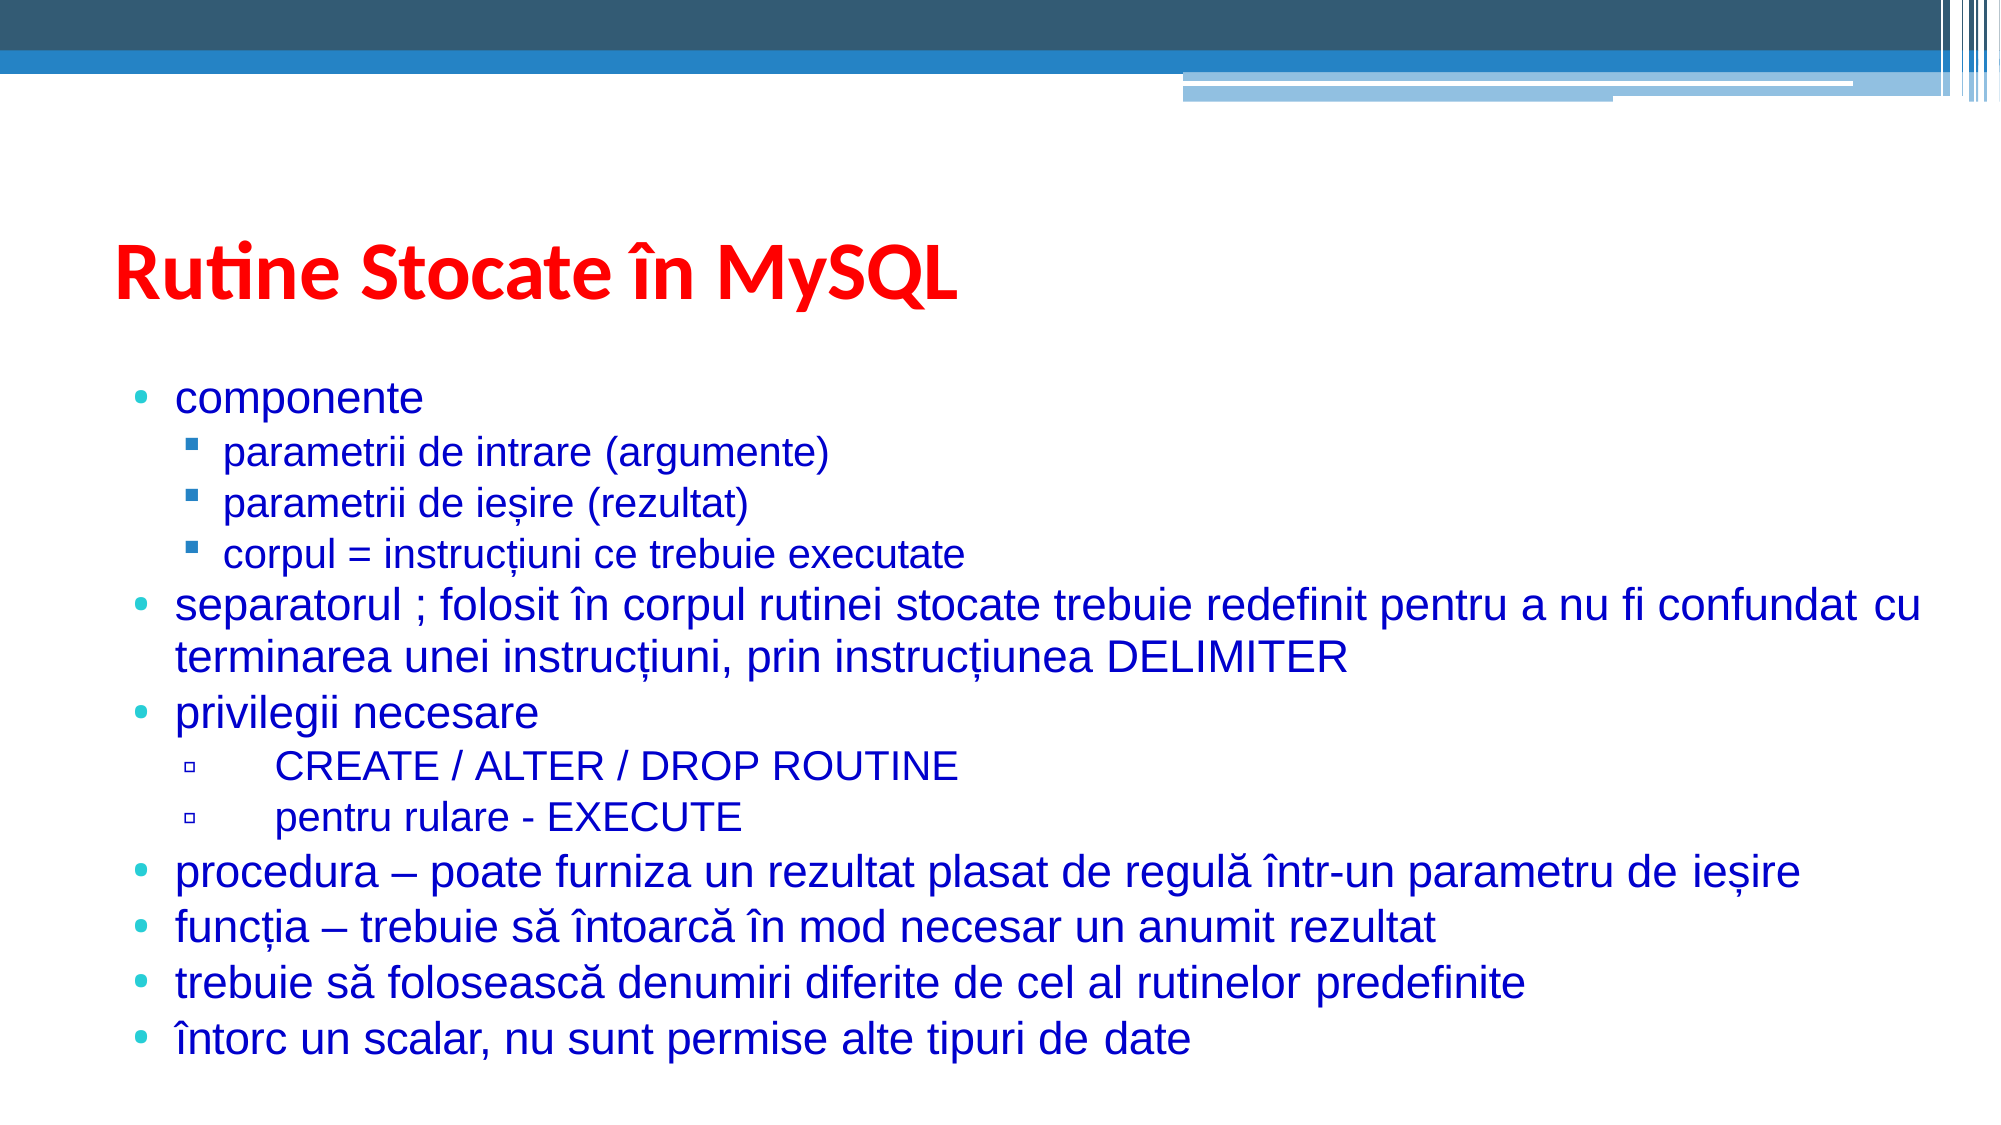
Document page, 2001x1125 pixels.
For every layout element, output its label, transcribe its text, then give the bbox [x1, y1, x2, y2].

text_box componente parametrii de intrare (argumente) parametrii de ieșire (rezultat) corpul = instrucțiuni ce trebuie executate separatorul ; folosit în corpul rutinei stocate trebuie redefinit pentru a nu fi confundat cu terminarea unei instrucțiuni, prin instrucțiunea DELIMITER privilegii necesare ▫ CREATE / ALTER / DROP ROUTINE ▫ pentru rulare - EXECUTE procedura – poate furniza un rezultat plasat de regulă într-un parametru de ieșire funcția – trebuie să întoarcă în mod necesar un anumit rezultat trebuie să folosească denumiri diferite de cel al rutinelor predefinite întorc un scalar, nu sunt permise alte tipuri de date [130, 366, 1938, 1064]
title Rutine Stocate în MySQL [112, 214, 1513, 405]
